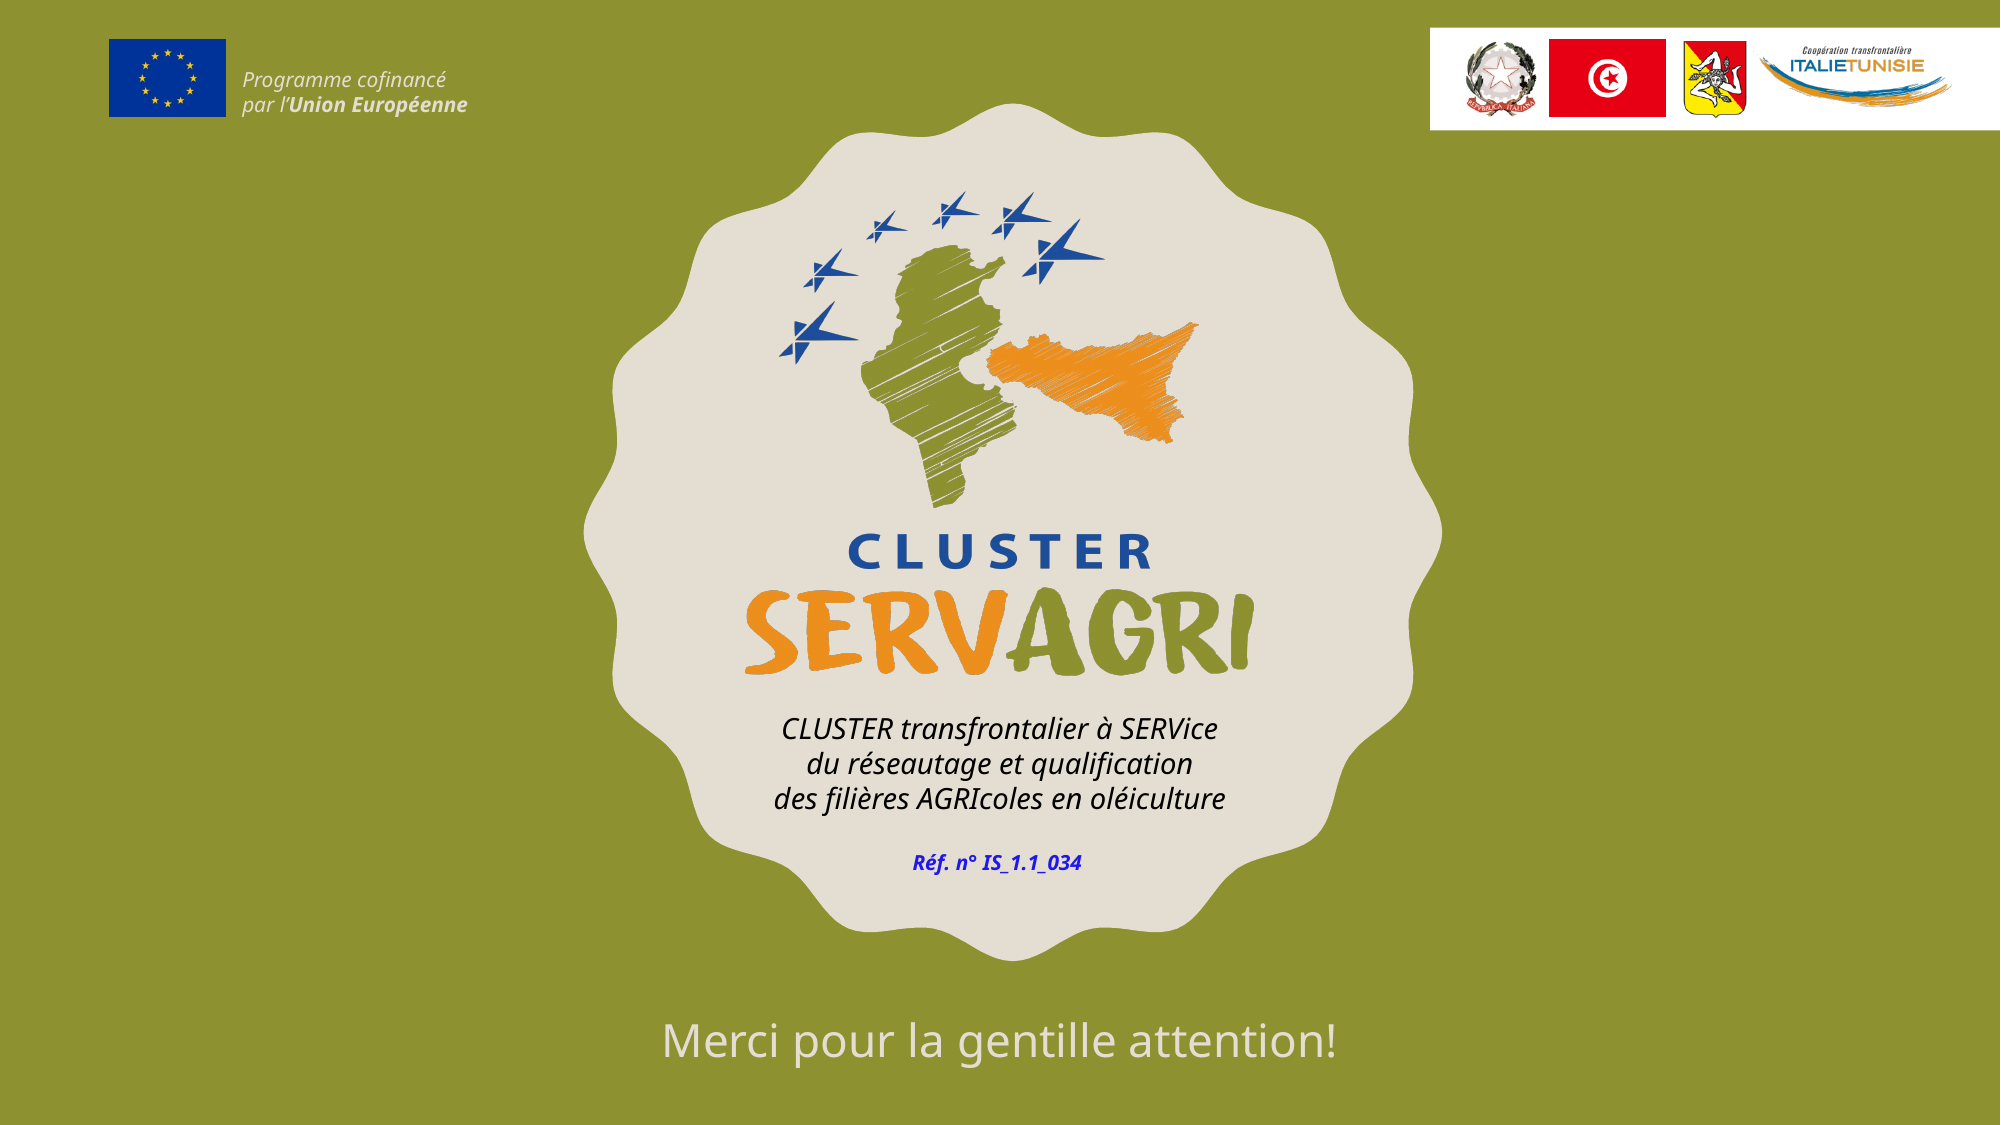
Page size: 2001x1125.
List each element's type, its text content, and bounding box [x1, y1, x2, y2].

text_box CLUSTER transfrontalier à SERVice du réseautage et qualification des filières AGRIcoles en oléiculture Réf. n° IS_1.1_034 [717, 702, 1283, 842]
text_box Programme cofinancé par l’Union Européenne [227, 59, 474, 125]
picture [736, 184, 1264, 680]
text_box [1429, 27, 2000, 131]
text_box Merci pour la gentille attention! [543, 1003, 1457, 1074]
picture [1549, 39, 1666, 117]
picture [109, 39, 226, 117]
picture [1680, 37, 1749, 121]
picture [1752, 22, 1959, 126]
picture [1463, 40, 1537, 117]
